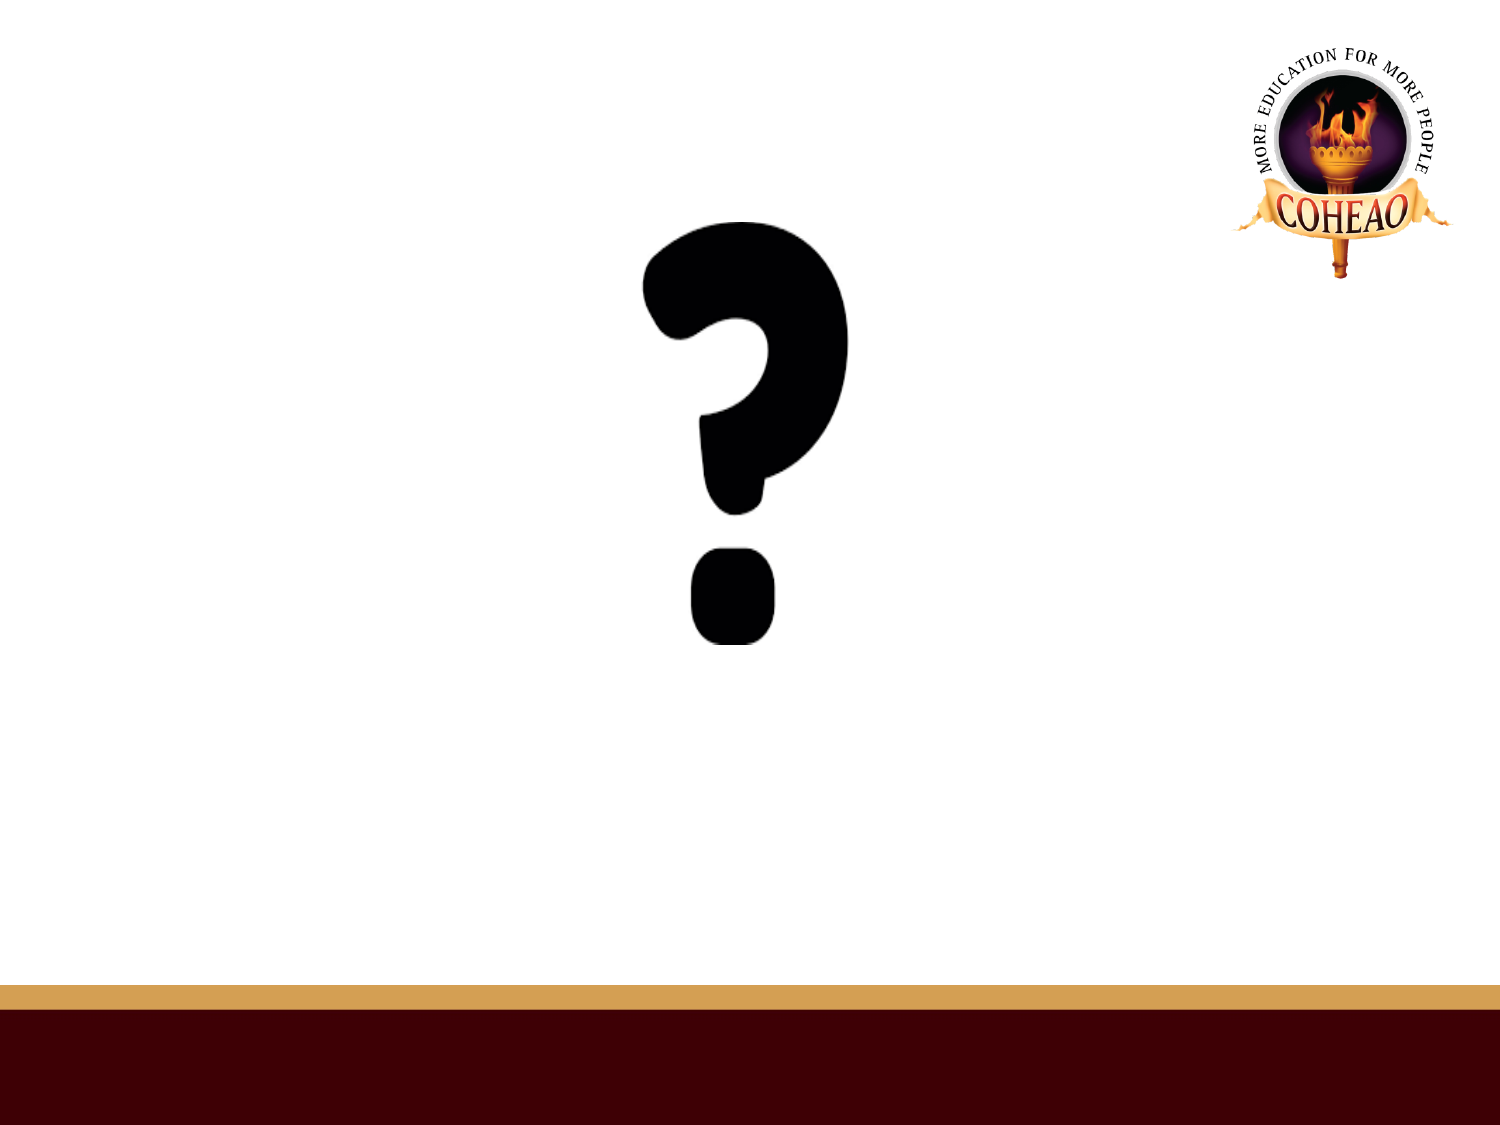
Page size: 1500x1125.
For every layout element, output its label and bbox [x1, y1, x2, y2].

picture [0, 985, 1500, 1125]
picture [1212, 24, 1475, 325]
picture [587, 222, 905, 646]
